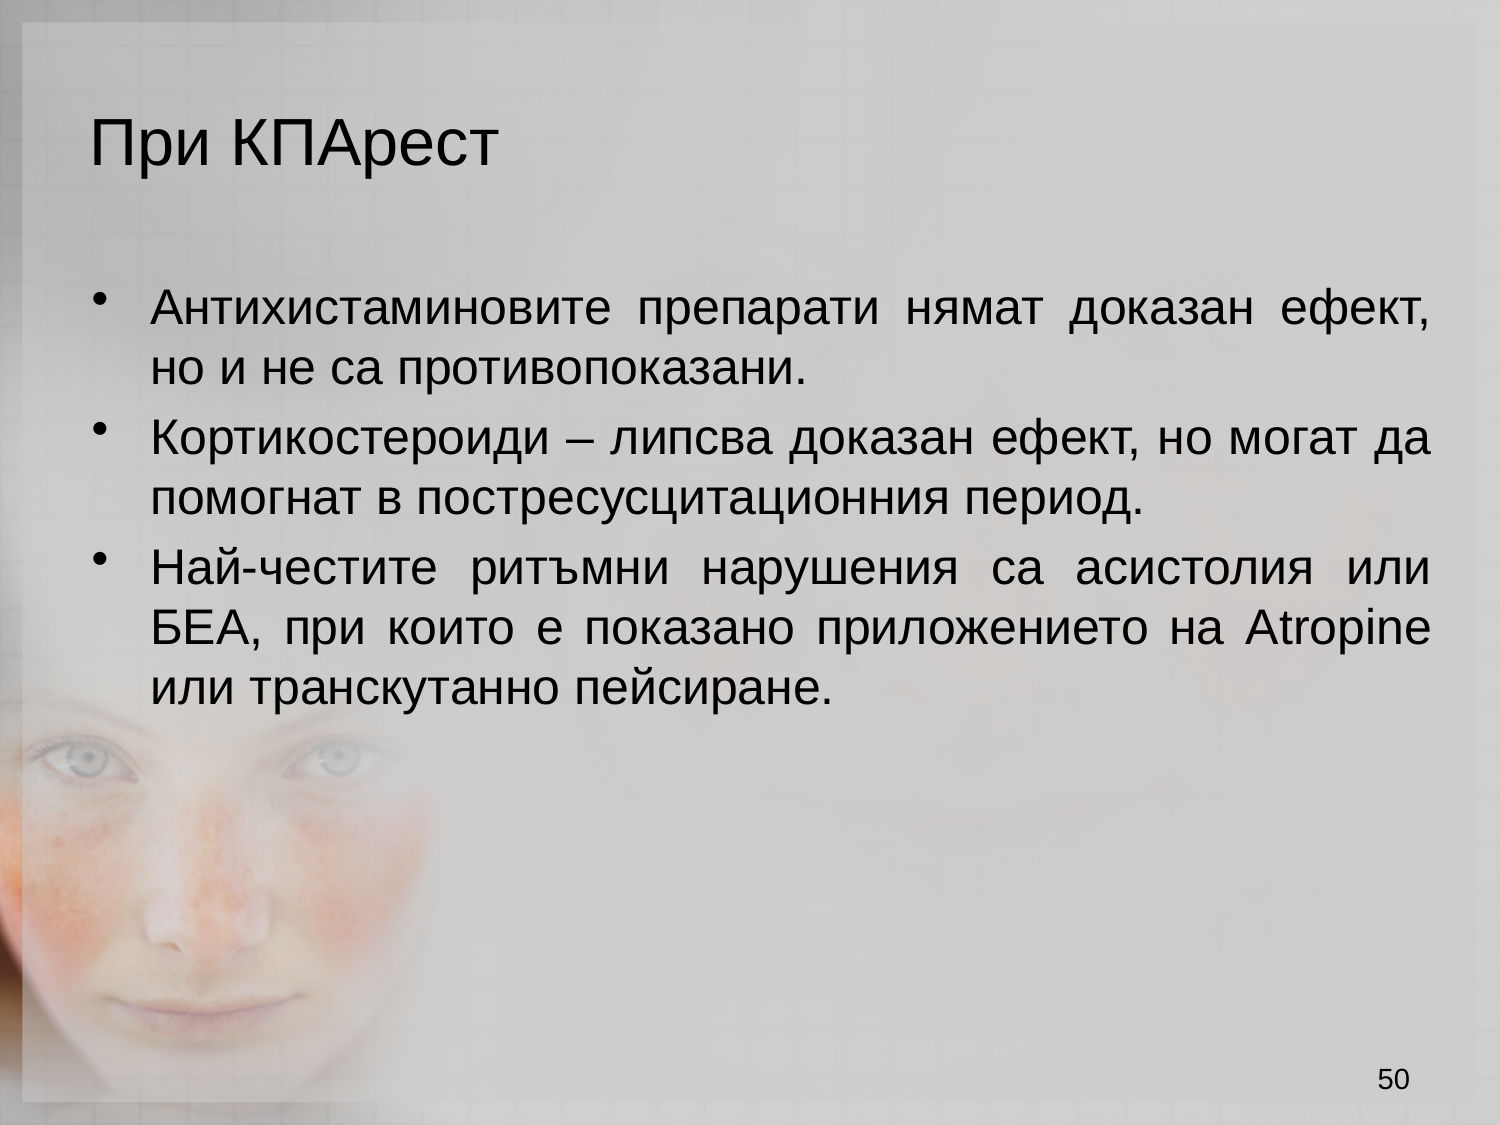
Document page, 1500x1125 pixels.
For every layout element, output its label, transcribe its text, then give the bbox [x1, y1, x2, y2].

picture [0, 0, 1500, 1125]
list Антихистаминовите препарати нямат доказан ефект, но и не са противопоказани. Кортикостероиди – липсва доказан ефект, но могат да помогнат в постресусцитационния период. Най-честите ритъмни нарушения са асистолия или БЕА, при които е показано приложението на Аtropine или транскутанно пейсиране. [76, 267, 1447, 990]
title При КПАрест [74, 45, 1425, 233]
text_box 50 [1074, 1024, 1425, 1103]
